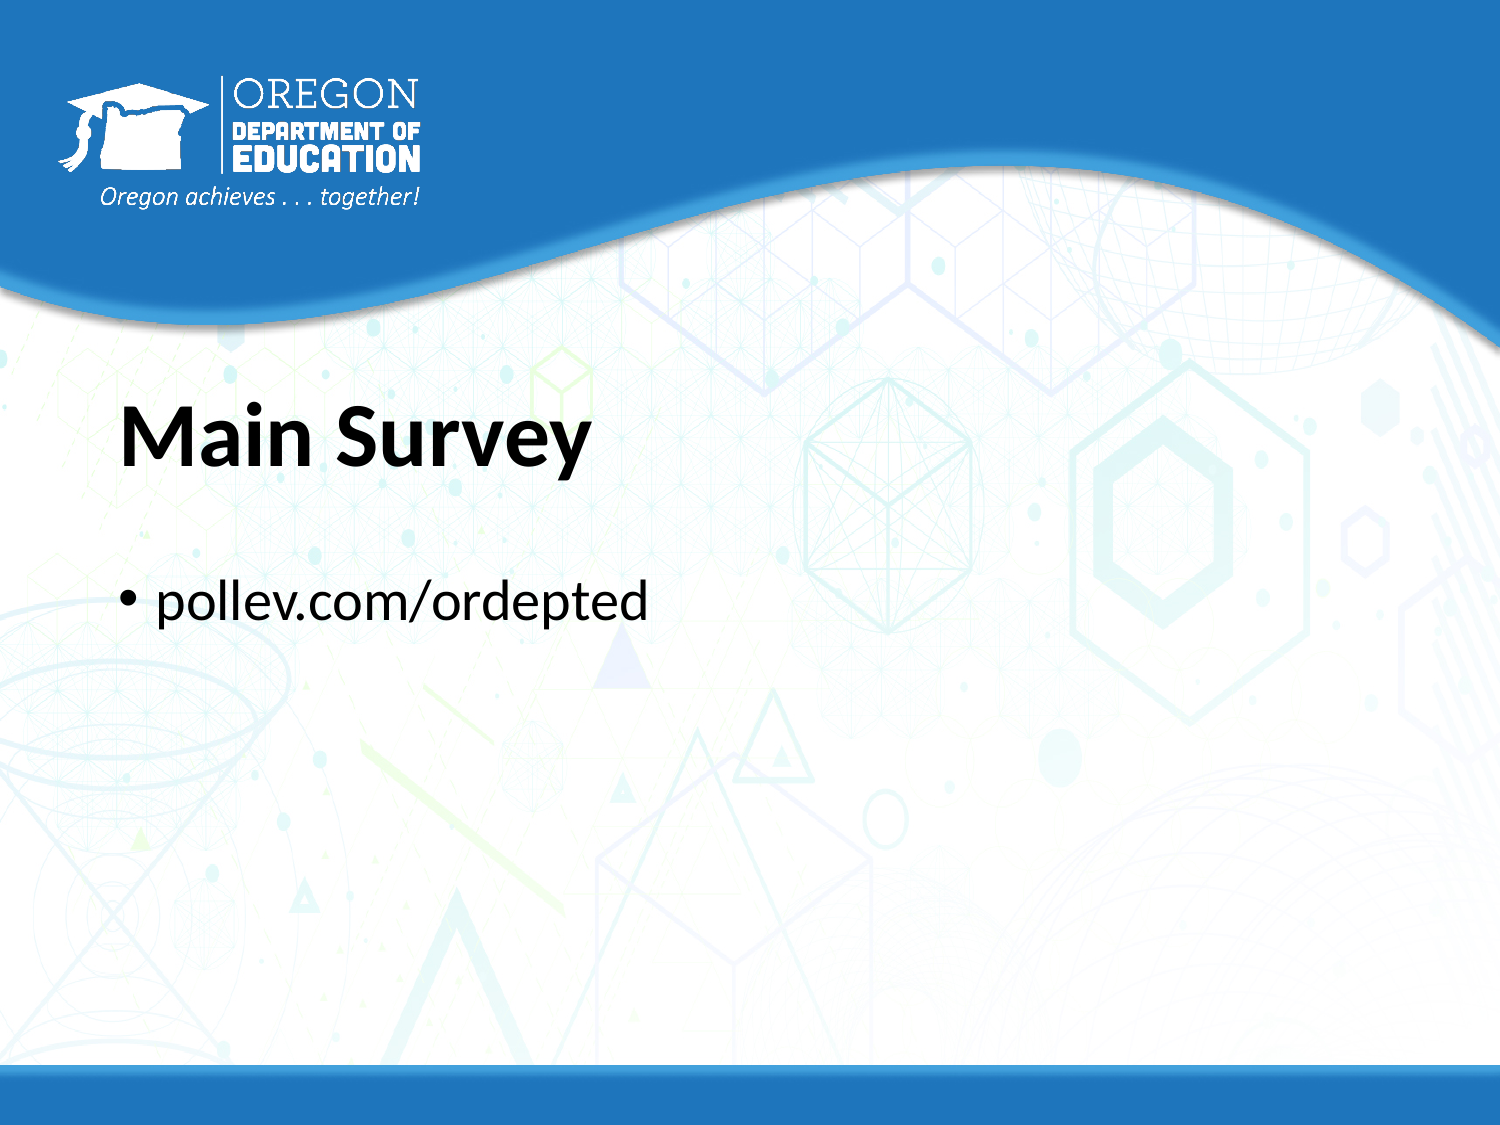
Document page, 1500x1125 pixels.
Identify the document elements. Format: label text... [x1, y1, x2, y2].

title Main Survey [103, 327, 1397, 546]
picture [0, 0, 1500, 1125]
list pollev.com/ordepted [103, 562, 1397, 1014]
